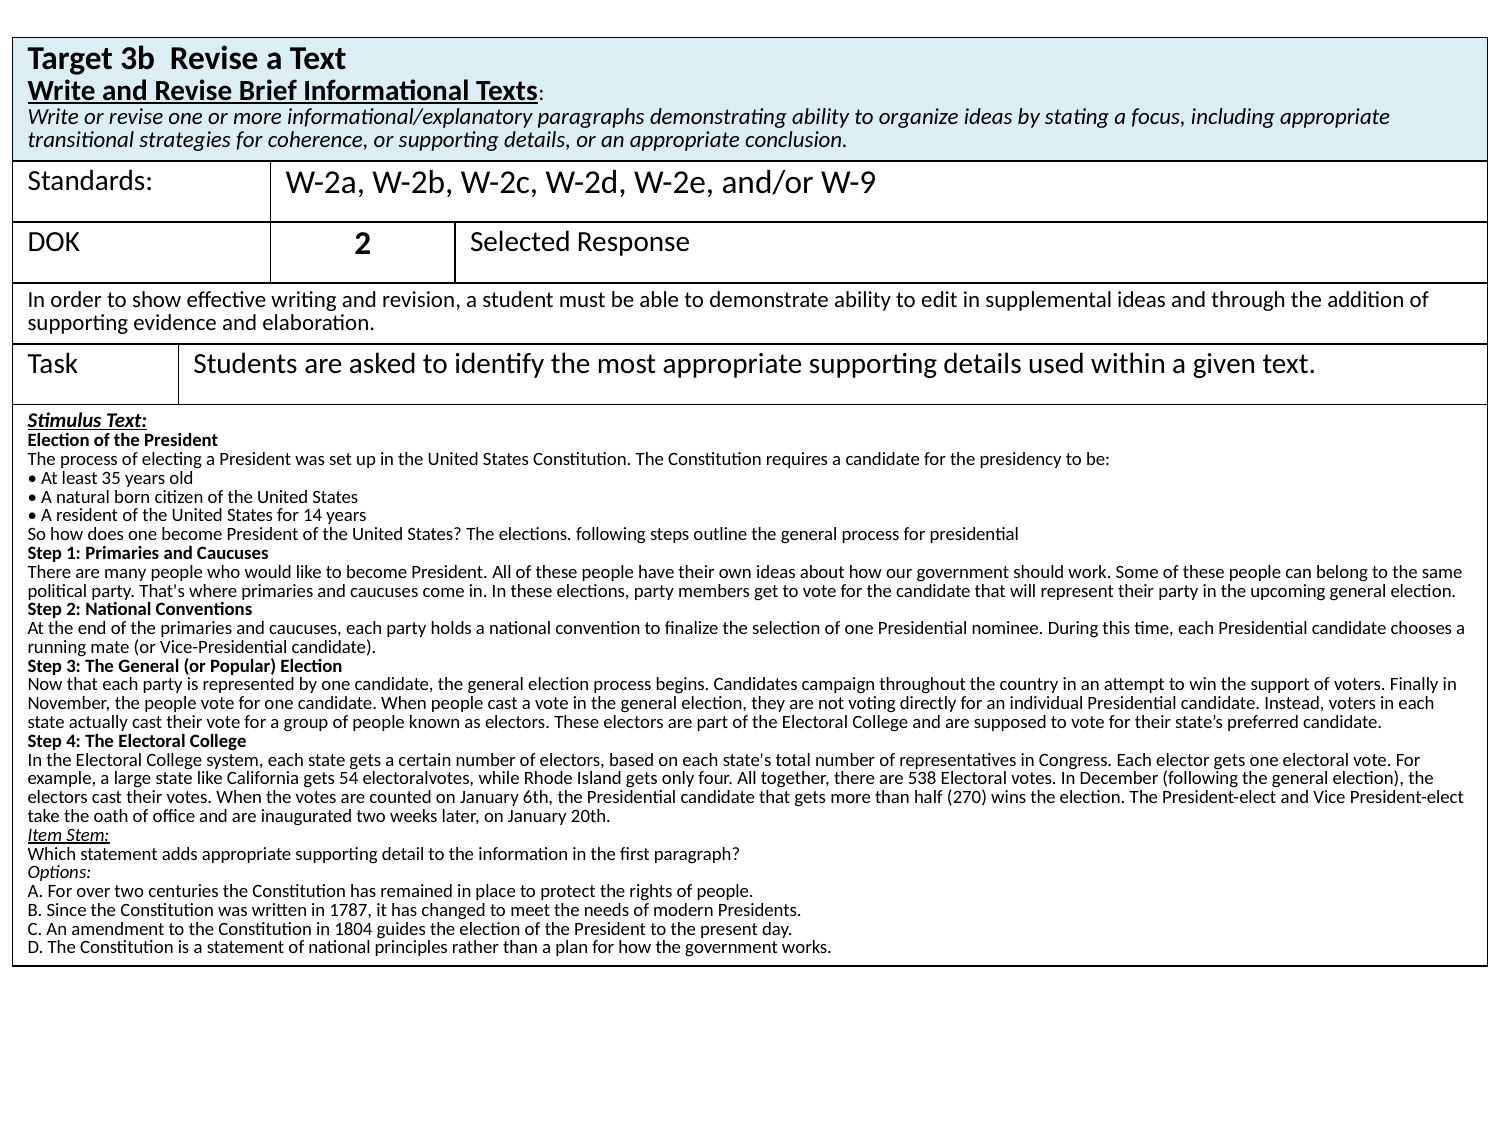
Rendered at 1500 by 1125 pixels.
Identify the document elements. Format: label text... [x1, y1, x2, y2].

table_header Target 3b Revise a Text Write and Revise Brief Informational Texts: Write or revise one or more informational/explanatory paragraphs demonstrating ability to organize ideas by stating a focus, including appropriate transitional strategies for coherence, or supporting details, or an appropriate conclusion. [13, 38, 1487, 160]
table_cell Students are asked to identify the most appropriate supporting details used within a given text. [179, 345, 1487, 404]
table_cell In order to show effective writing and revision, a student must be able to demonstrate ability to edit in supplemental ideas and through the addition of supporting evidence and elaboration. [13, 284, 1487, 343]
table_cell Stimulus Text: Election of the President The process of electing a President was set up in the United States Constitution. The Constitution requires a candidate for the presidency to be: • At least 35 years old • A natural born citizen of the United States • A resident of the United States for 14 years So how does one become President of the United States? The elections. following steps outline the general process for presidential Step 1: Primaries and Caucuses There are many people who would like to become President. All of these people have their own ideas about how our government should work. Some of these people can belong to the same political party. That's where primaries and caucuses come in. In these elections, party members get to vote for the candidate that will represent their party in the upcoming general election. Step 2: National Conventions At the end of the primaries and caucuses, each party holds a national convention to finalize the selection of one Presidential nominee. During this time, each Presidential candidate chooses a running mate (or Vice-Presidential candidate). Step 3: The General (or Popular) Election Now that each party is represented by one candidate, the general election process begins. Candidates campaign throughout the country in an attempt to win the support of voters. Finally in November, the people vote for one candidate. When people cast a vote in the general election, they are not voting directly for an individual Presidential candidate. Instead, voters in each state actually cast their vote for a group of people known as electors. These electors are part of the Electoral College and are supposed to vote for their state’s preferred candidate. Step 4: The Electoral College In the Electoral College system, each state gets a certain number of electors, based on each state's total number of representatives in Congress. Each elector gets one electoral vote. For example, a large state like California gets 54 electoralvotes, while Rhode Island gets only four. All together, there are 538 Electoral votes. In December (following the general election), the electors cast their votes. When the votes are counted on January 6th, the Presidential candidate that gets more than half (270) wins the election. The President-elect and Vice President-elect take the oath of office and are inaugurated two weeks later, on January 20th. Item Stem: Which statement adds appropriate supporting detail to the information in the first paragraph? Options: A. For over two centuries the Constitution has remained in place to protect the rights of people. B. Since the Constitution was written in 1787, it has changed to meet the needs of modern Presidents. C. An amendment to the Constitution in 1804 guides the election of the President to the present day. D. The Constitution is a statement of national principles rather than a plan for how the government works. [13, 405, 1487, 965]
table_cell W-2a, W-2b, W-2c, W-2d, W-2e, and/or W-9 [271, 162, 1487, 221]
table_cell 2 [271, 223, 454, 282]
table_cell Standards: [13, 162, 270, 221]
table_cell Selected Response [456, 223, 1487, 282]
table_cell DOK [13, 223, 270, 282]
table_cell Task [13, 345, 178, 404]
